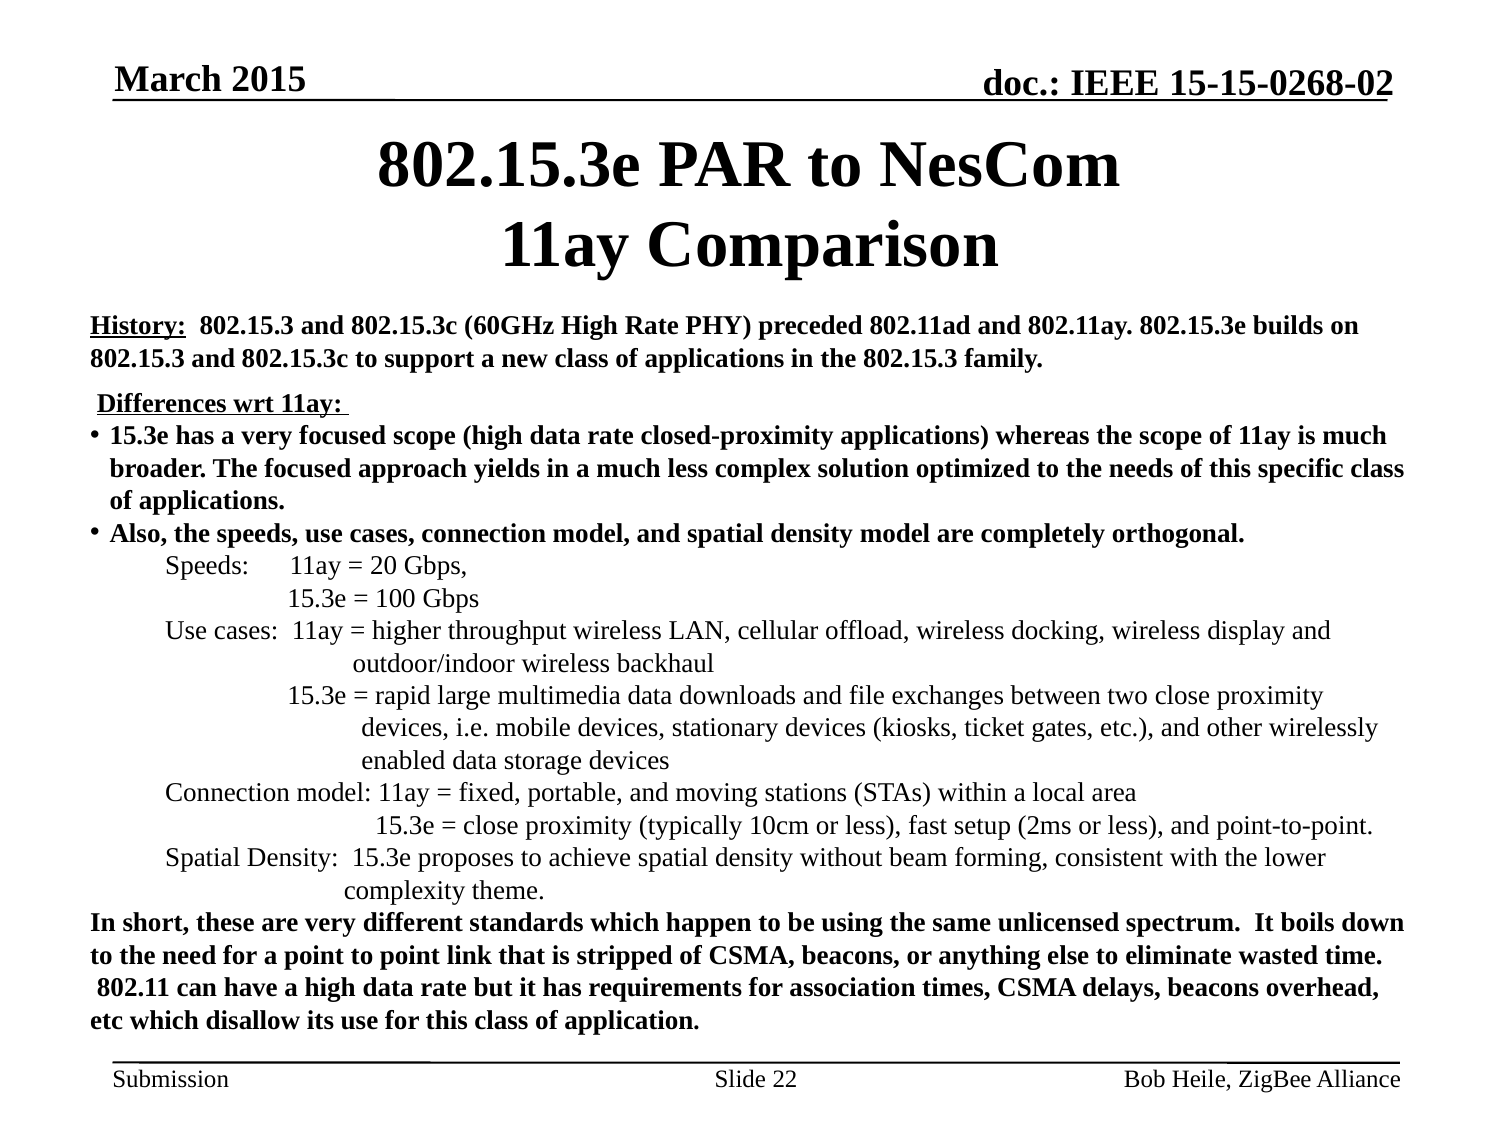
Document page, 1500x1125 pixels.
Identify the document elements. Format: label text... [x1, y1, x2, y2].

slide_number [114, 54, 423, 100]
slide_number Slide 22 [712, 1061, 800, 1123]
list History: 802.15.3 and 802.15.3c (60GHz High Rate PHY) preceded 802.11ad and 802.11ay. 802.15.3e builds on 802.15.3 and 802.15.3c to support a new class of applications in the 802.15.3 family. Differences wrt 11ay: 15.3e has a very focused scope (high data rate closed-proximity applications) whereas the scope of 11ay is much broader. The focused approach yields in a much less complex solution optimized to the needs of this specific class of applications. Also, the speeds, use cases, connection model, and spatial density model are completely orthogonal. Speeds: 11ay = 20 Gbps, 15.3e = 100 Gbps Use cases: 11ay = higher throughput wireless LAN, cellular offload, wireless docking, wireless display and outdoor/indoor wireless backhaul 15.3e = rapid large multimedia data downloads and file exchanges between two close proximity devices, i.e. mobile devices, stationary devices (kiosks, ticket gates, etc.), and other wirelessly enabled data storage devices Connection model: 11ay = fixed, portable, and moving stations (STAs) within a local area 15.3e = close proximity (typically 10cm or less), fast setup (2ms or less), and point-to-point. Spatial Density: 15.3e proposes to achieve spatial density without beam forming, consistent with the lower complexity theme. In short, these are very different standards which happen to be using the same unlicensed spectrum. It boils down to the need for a point to point link that is stripped of CSMA, beacons, or anything else to eliminate wasted time. 802.11 can have a high data rate but it has requirements for association times, CSMA delays, beacons overhead, etc which disallow its use for this class of application. [74, 299, 1426, 975]
footer Bob Heile, ZigBee Alliance [878, 1061, 1402, 1093]
title 802.15.3e PAR to NesCom 11ay Comparison [112, 112, 1388, 288]
